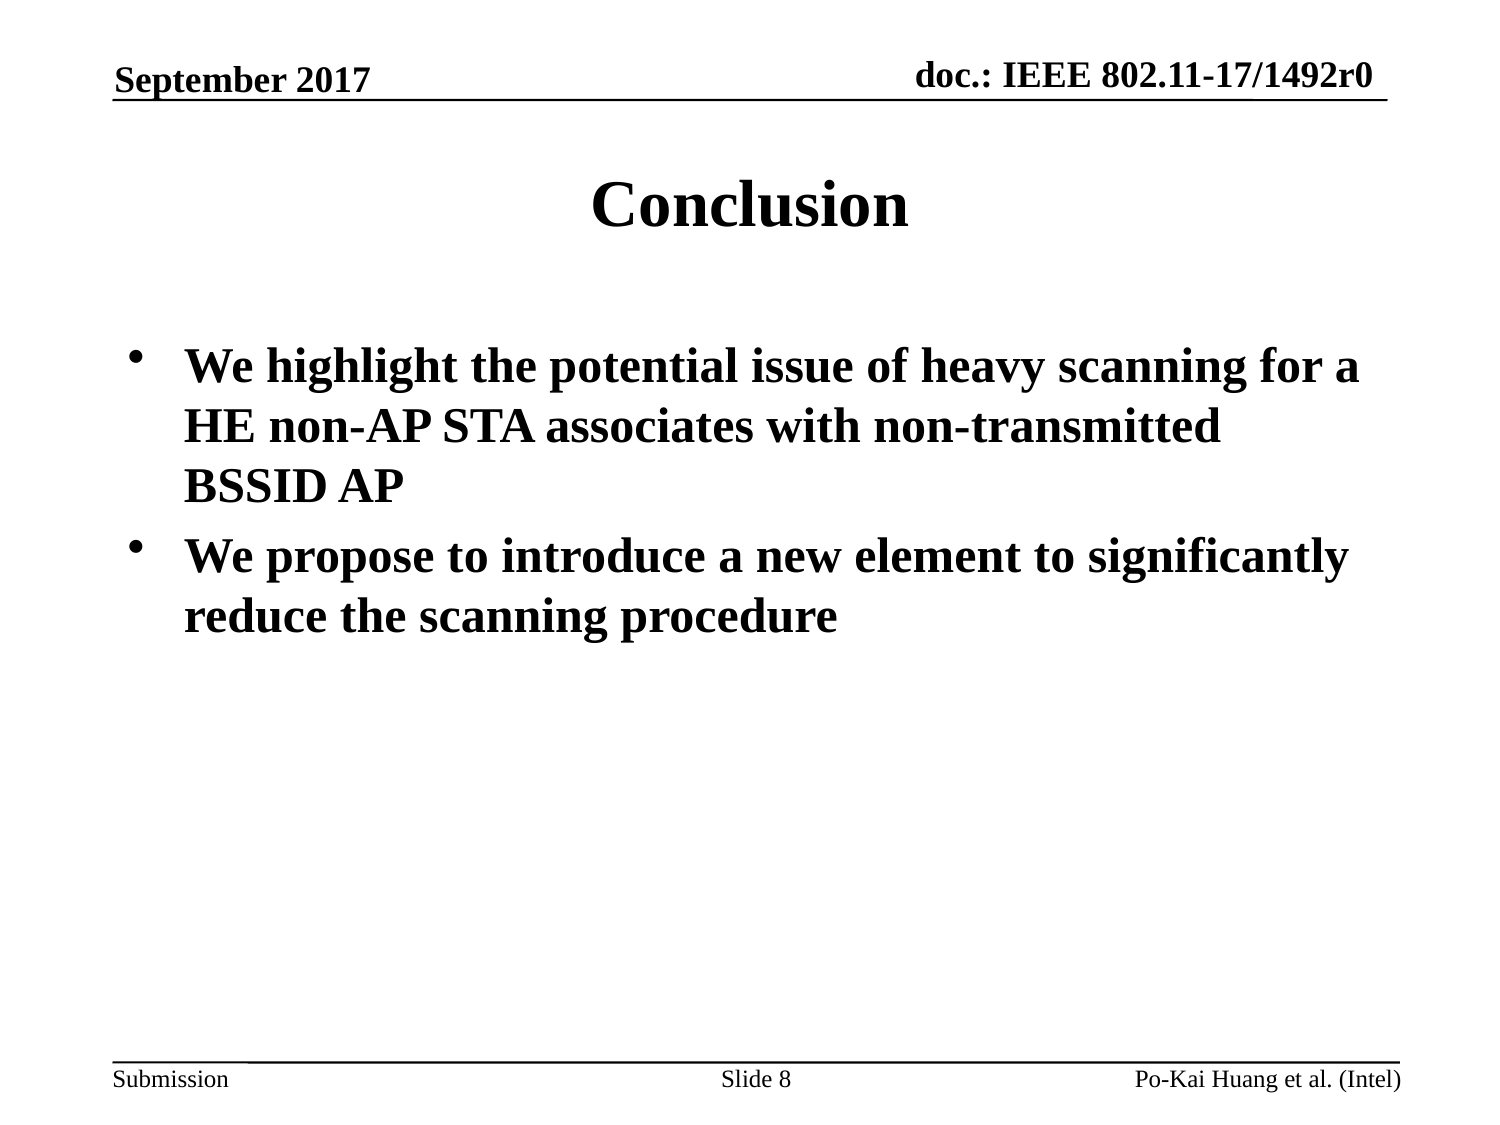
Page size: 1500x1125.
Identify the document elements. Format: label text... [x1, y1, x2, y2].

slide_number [114, 54, 374, 101]
slide_number Slide 8 [712, 1061, 800, 1093]
footer Po-Kai Huang et al. (Intel) [949, 1061, 1402, 1093]
title Conclusion [112, 112, 1388, 288]
list We highlight the potential issue of heavy scanning for a HE non-AP STA associates with non-transmitted BSSID AP We propose to introduce a new element to significantly reduce the scanning procedure [112, 324, 1388, 1000]
